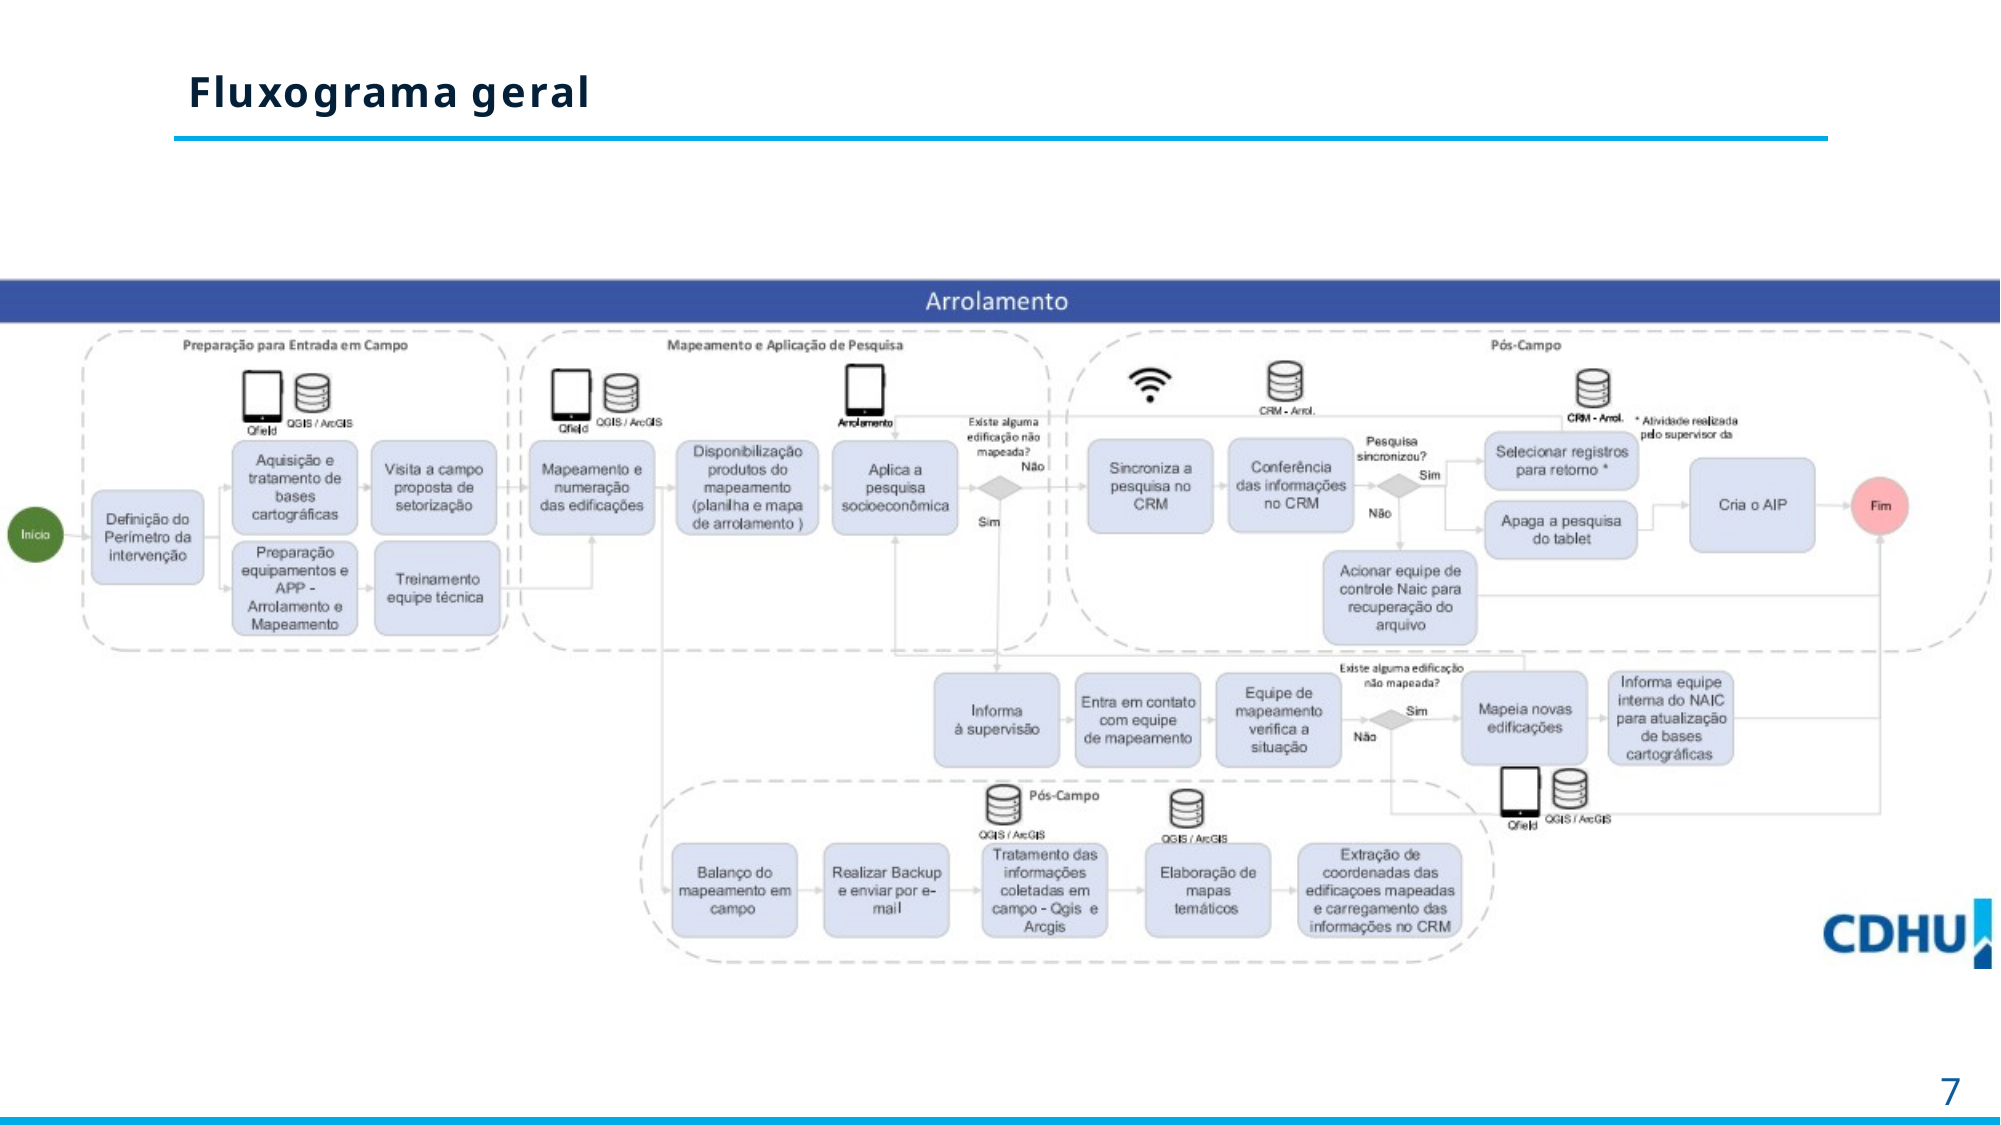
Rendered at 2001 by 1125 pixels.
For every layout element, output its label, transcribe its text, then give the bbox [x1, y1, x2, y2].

text_box 7 [1938, 1065, 1967, 1114]
title Fluxograma geral [186, 63, 634, 255]
picture [0, 278, 2000, 969]
text_box [0, 1117, 2000, 1125]
